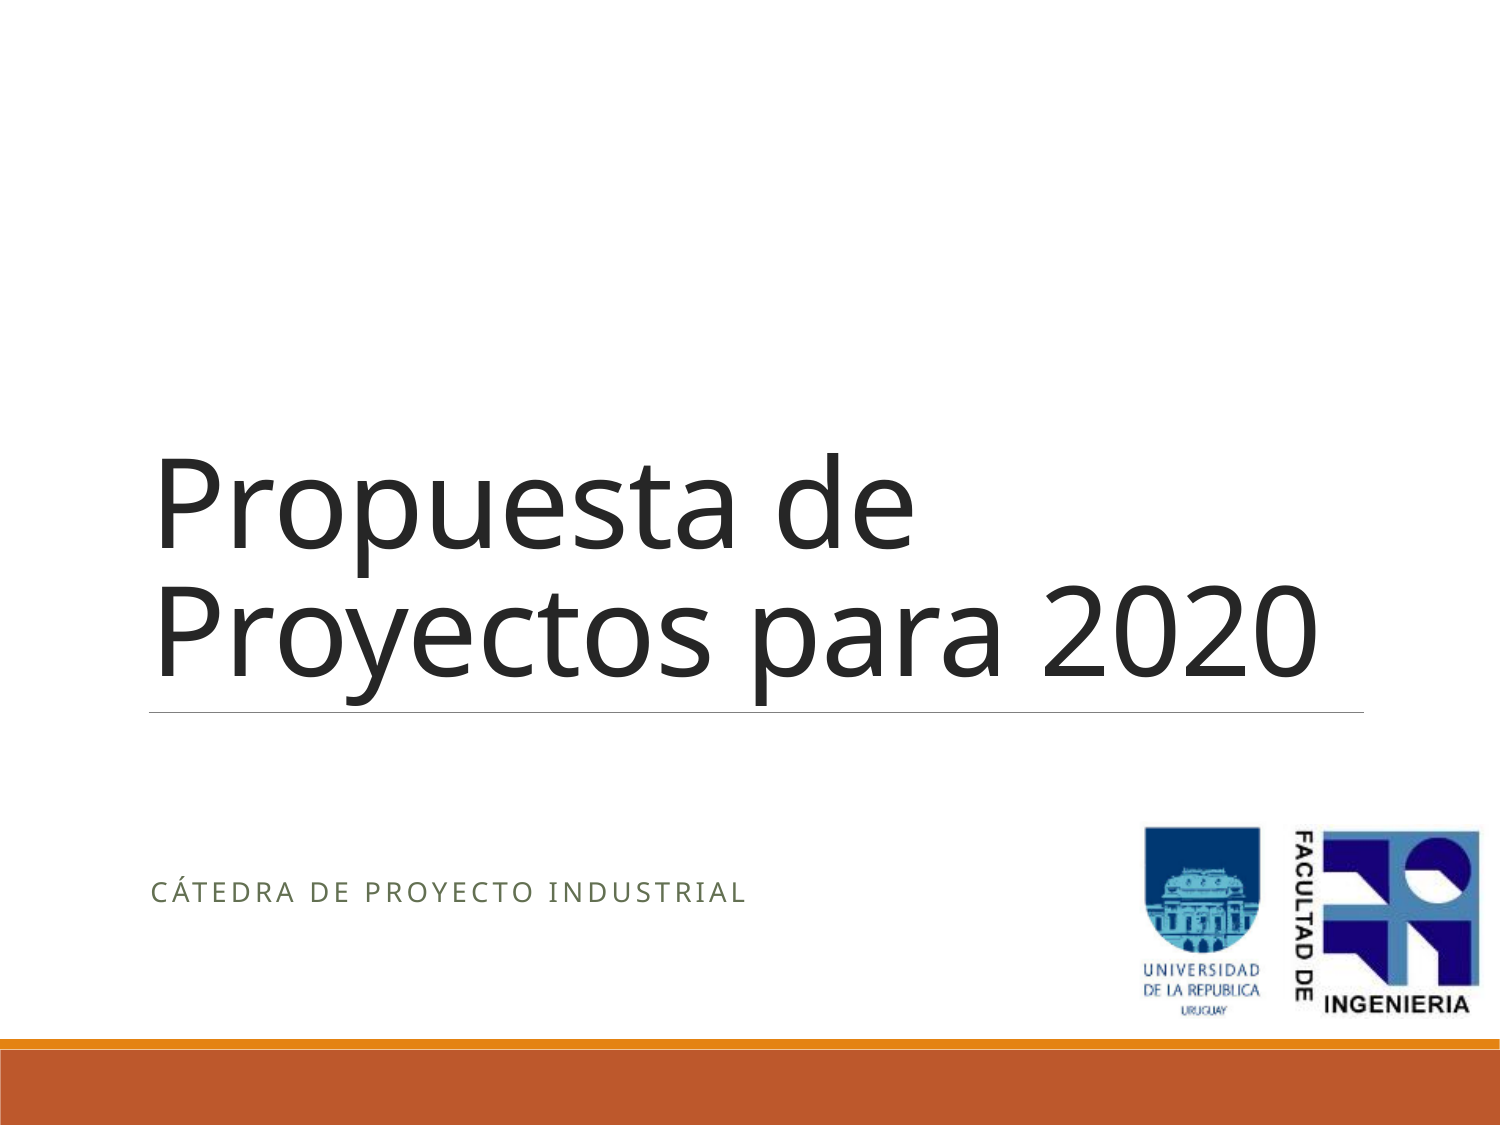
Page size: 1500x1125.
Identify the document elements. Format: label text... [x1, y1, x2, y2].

subtitle Cátedra de Proyecto Industrial [135, 730, 1373, 919]
title Propuesta de Proyectos para 2020 [135, 124, 1373, 710]
picture [1129, 821, 1492, 1023]
